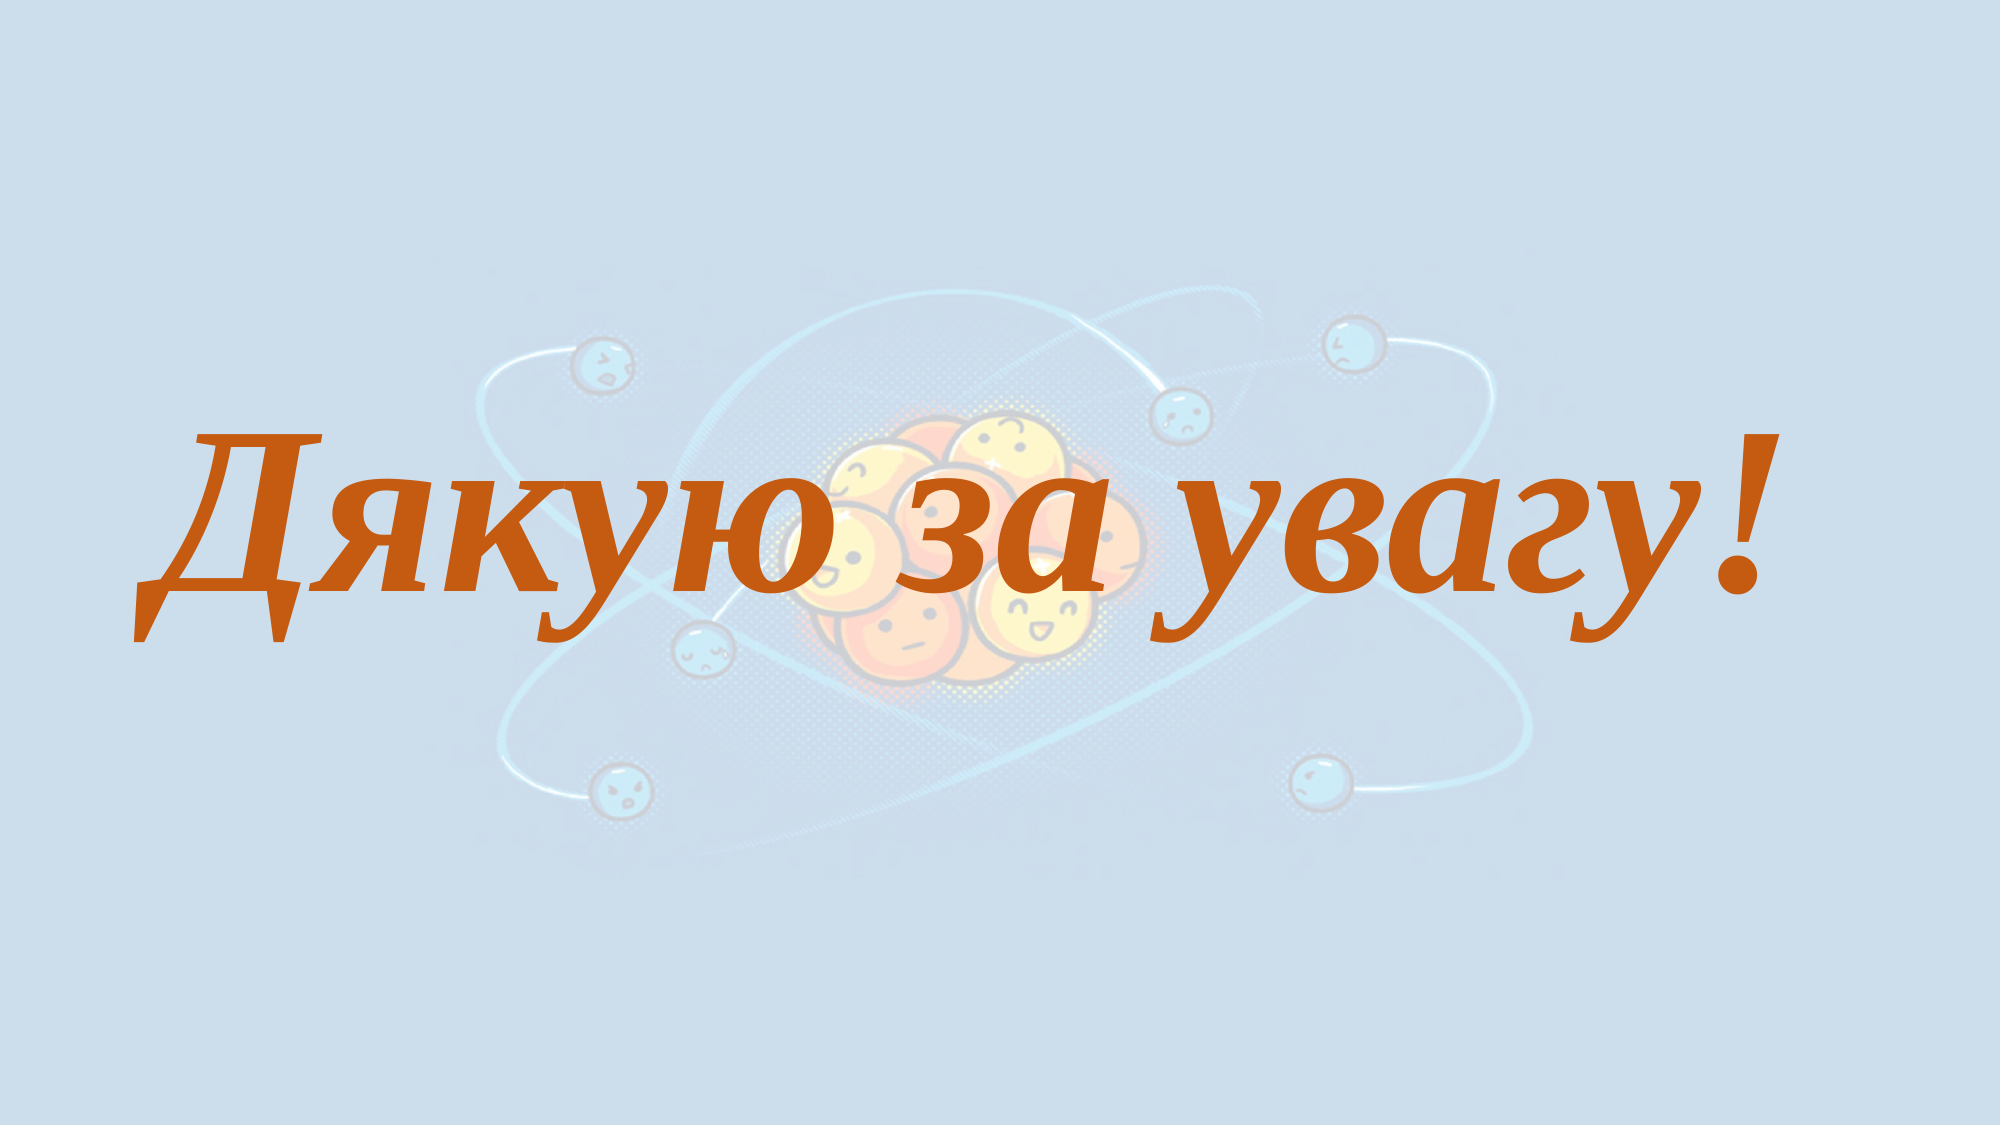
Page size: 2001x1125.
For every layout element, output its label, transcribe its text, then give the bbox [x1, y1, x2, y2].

list Дякую за увагу! [138, 377, 2000, 1092]
